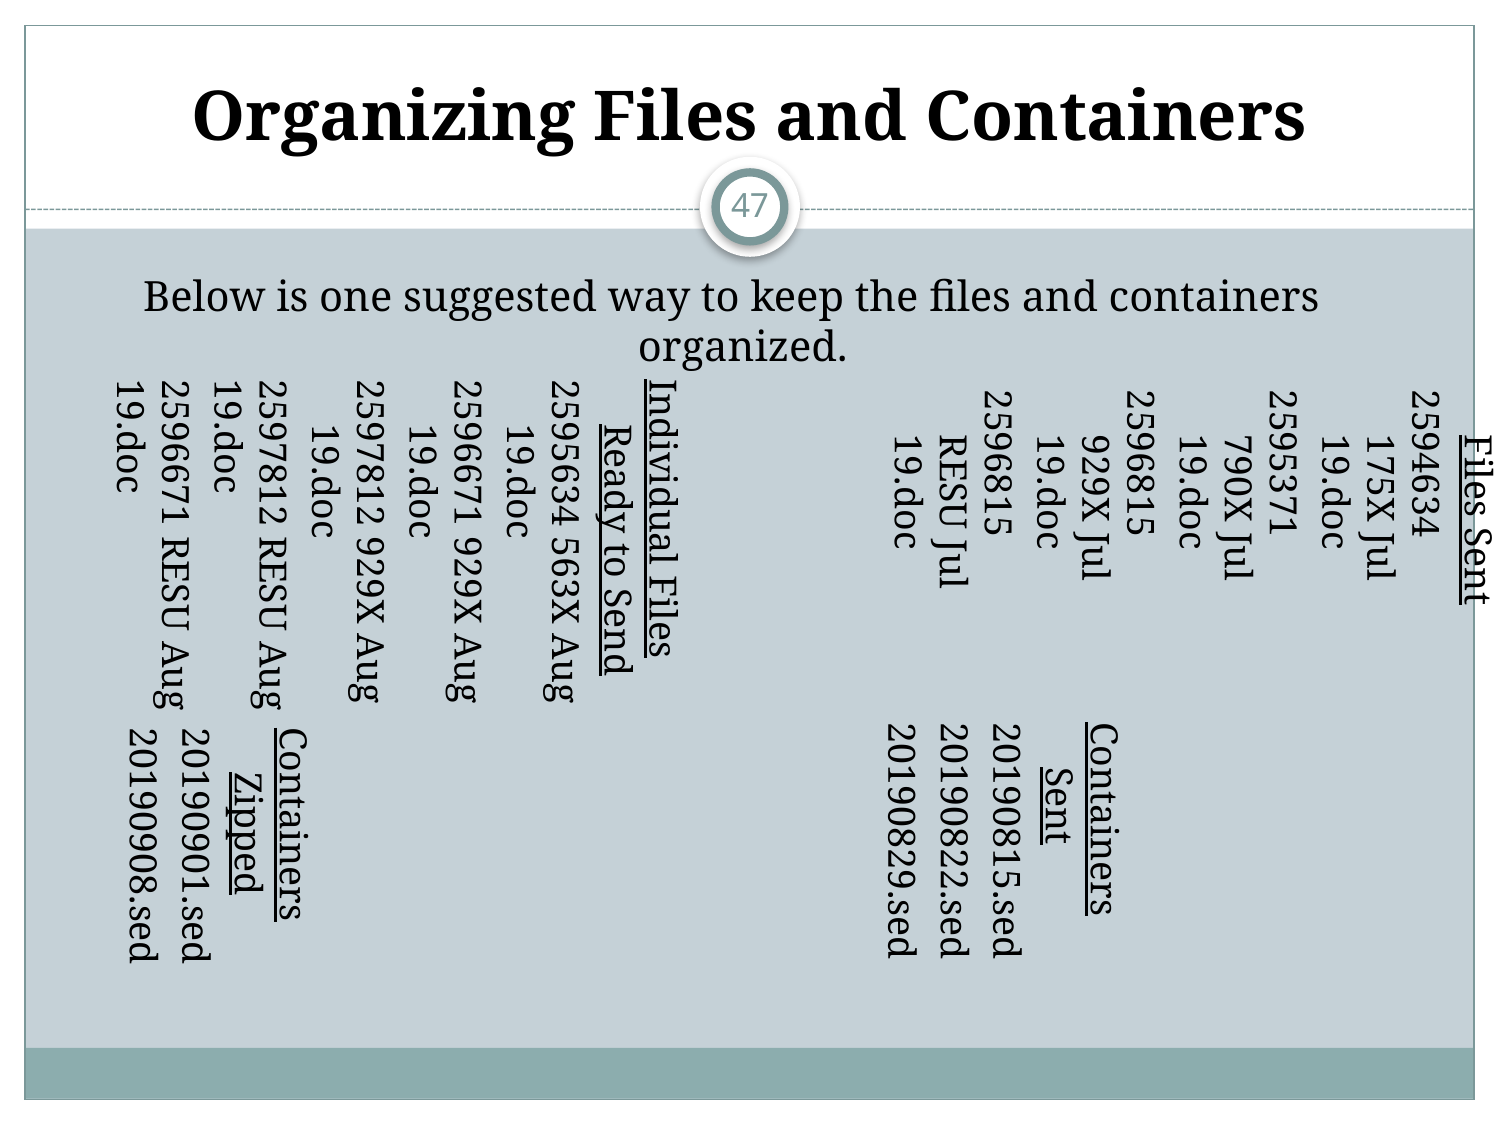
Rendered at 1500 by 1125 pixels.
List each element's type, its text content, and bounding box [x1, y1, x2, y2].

title Organizing Files and Containers [49, 37, 1450, 162]
list Individual Files Sent 2594634 175X Jul 19.doc 2595371 790X Jul 19.doc 2596815 929X Jul 19.doc 2596815 RESU Jul 19.doc [774, 375, 1438, 638]
list Individual Files Ready to Send 2595634 563X Aug 19.doc 2596671 929X Aug 19.doc 2597812 929X Aug 19.doc 2597812 RESU Aug 19.doc 2596671 RESU Aug 19.doc [49, 364, 737, 729]
slide_number 47 [712, 170, 788, 243]
text_box Below is one suggested way to keep the files and containers organized. [62, 262, 1400, 363]
list Containers Zipped 20190901.sed 20190908.sed [62, 712, 725, 1004]
list Containers Sent 20190815.sed 20190822.sed 20190829.sed [762, 707, 1450, 1004]
